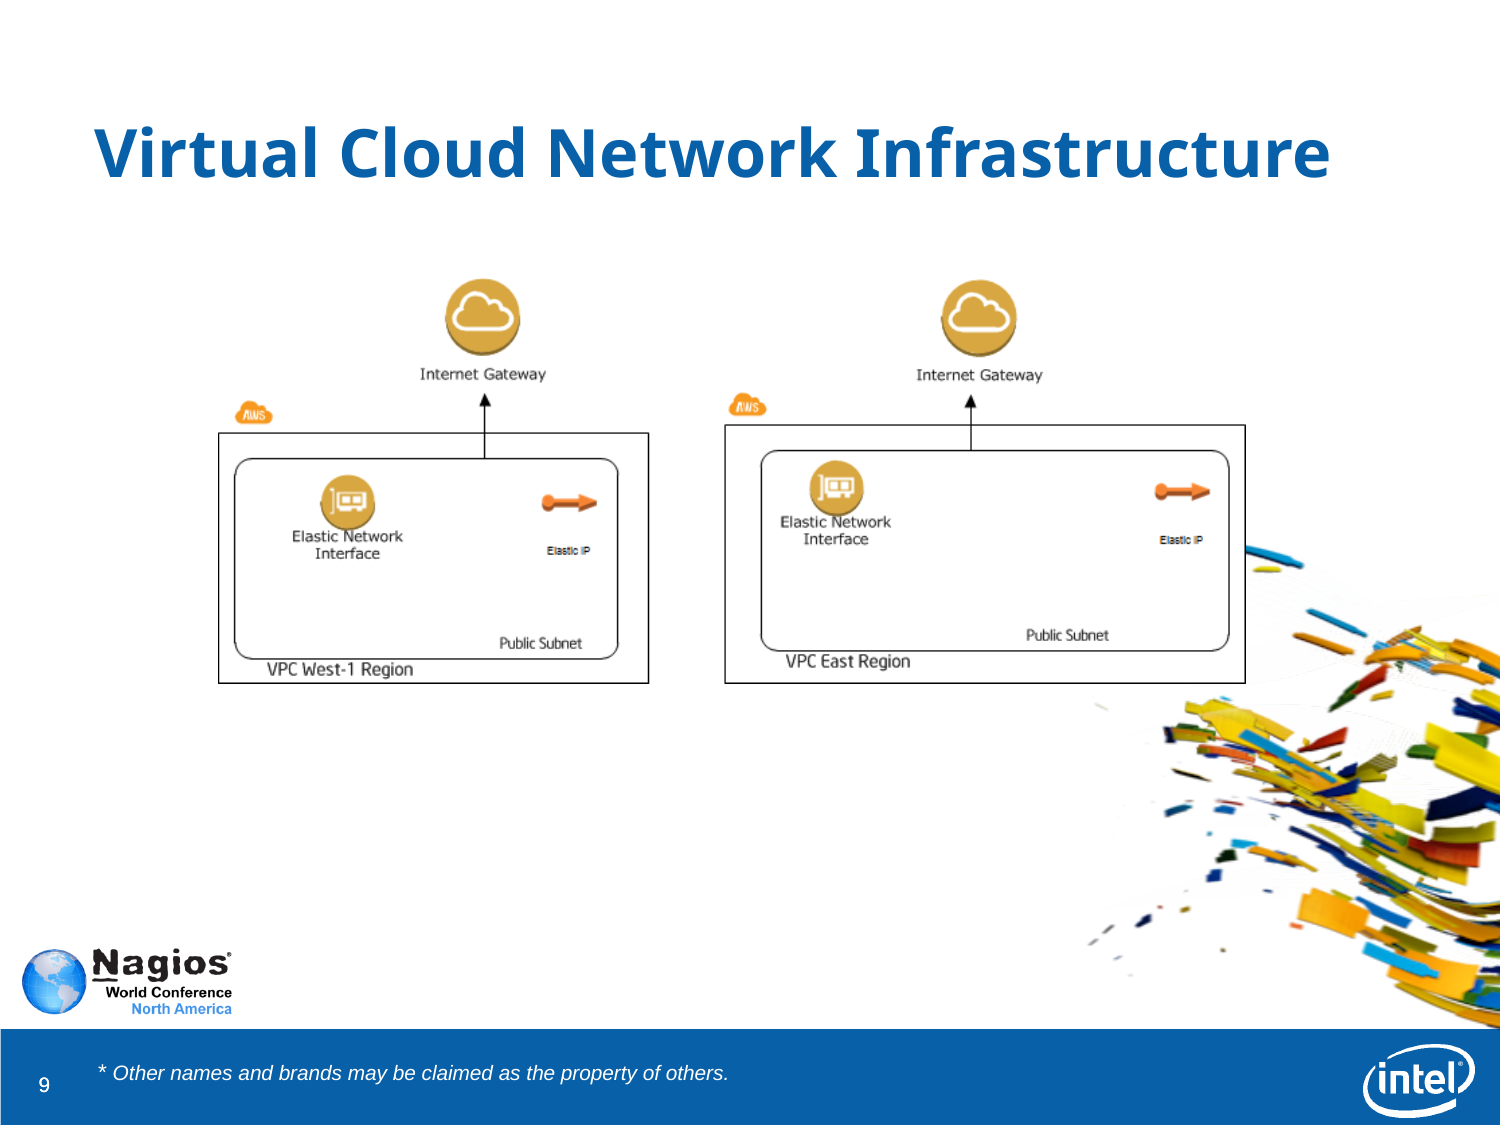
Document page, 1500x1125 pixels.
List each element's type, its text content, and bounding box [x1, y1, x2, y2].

picture [22, 948, 232, 1028]
title Virtual Cloud Network Infrastructure [78, 107, 1428, 195]
picture [218, 278, 1500, 1125]
